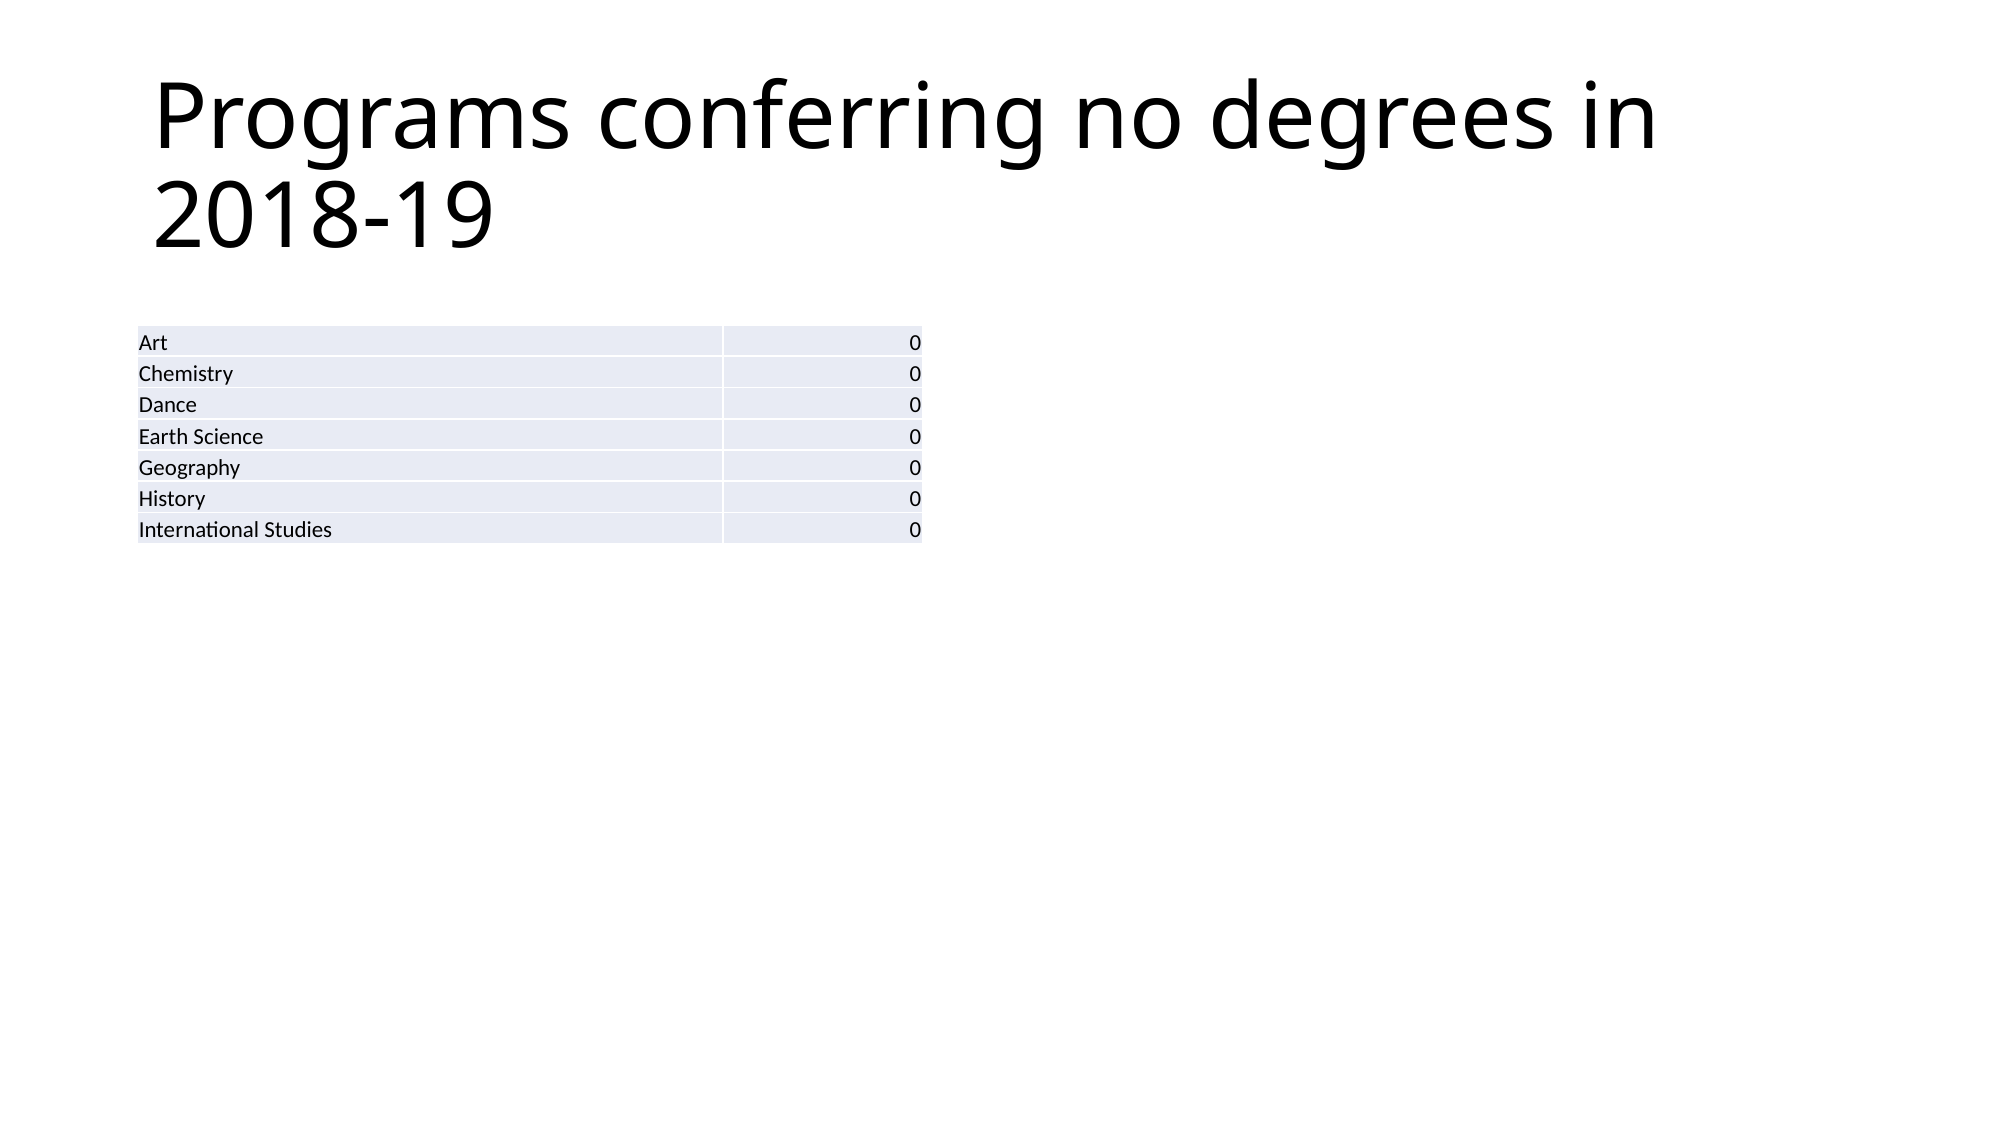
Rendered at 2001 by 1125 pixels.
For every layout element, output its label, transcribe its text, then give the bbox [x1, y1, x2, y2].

table_header Art [138, 326, 722, 355]
title Programs conferring no degrees in 2018-19 [137, 59, 1863, 278]
table_cell Geography [138, 451, 722, 480]
table_cell International Studies [138, 513, 722, 543]
table_cell 0 [724, 420, 922, 449]
table_cell Chemistry [138, 357, 722, 387]
table_cell 0 [724, 451, 922, 480]
table_cell 0 [724, 357, 922, 387]
table_cell 0 [724, 482, 922, 512]
table_cell History [138, 482, 722, 512]
table_cell 0 [724, 513, 922, 543]
table_cell Dance [138, 388, 722, 418]
table_cell 0 [724, 388, 922, 418]
table_cell Earth Science [138, 420, 722, 449]
table_header 0 [724, 326, 922, 355]
